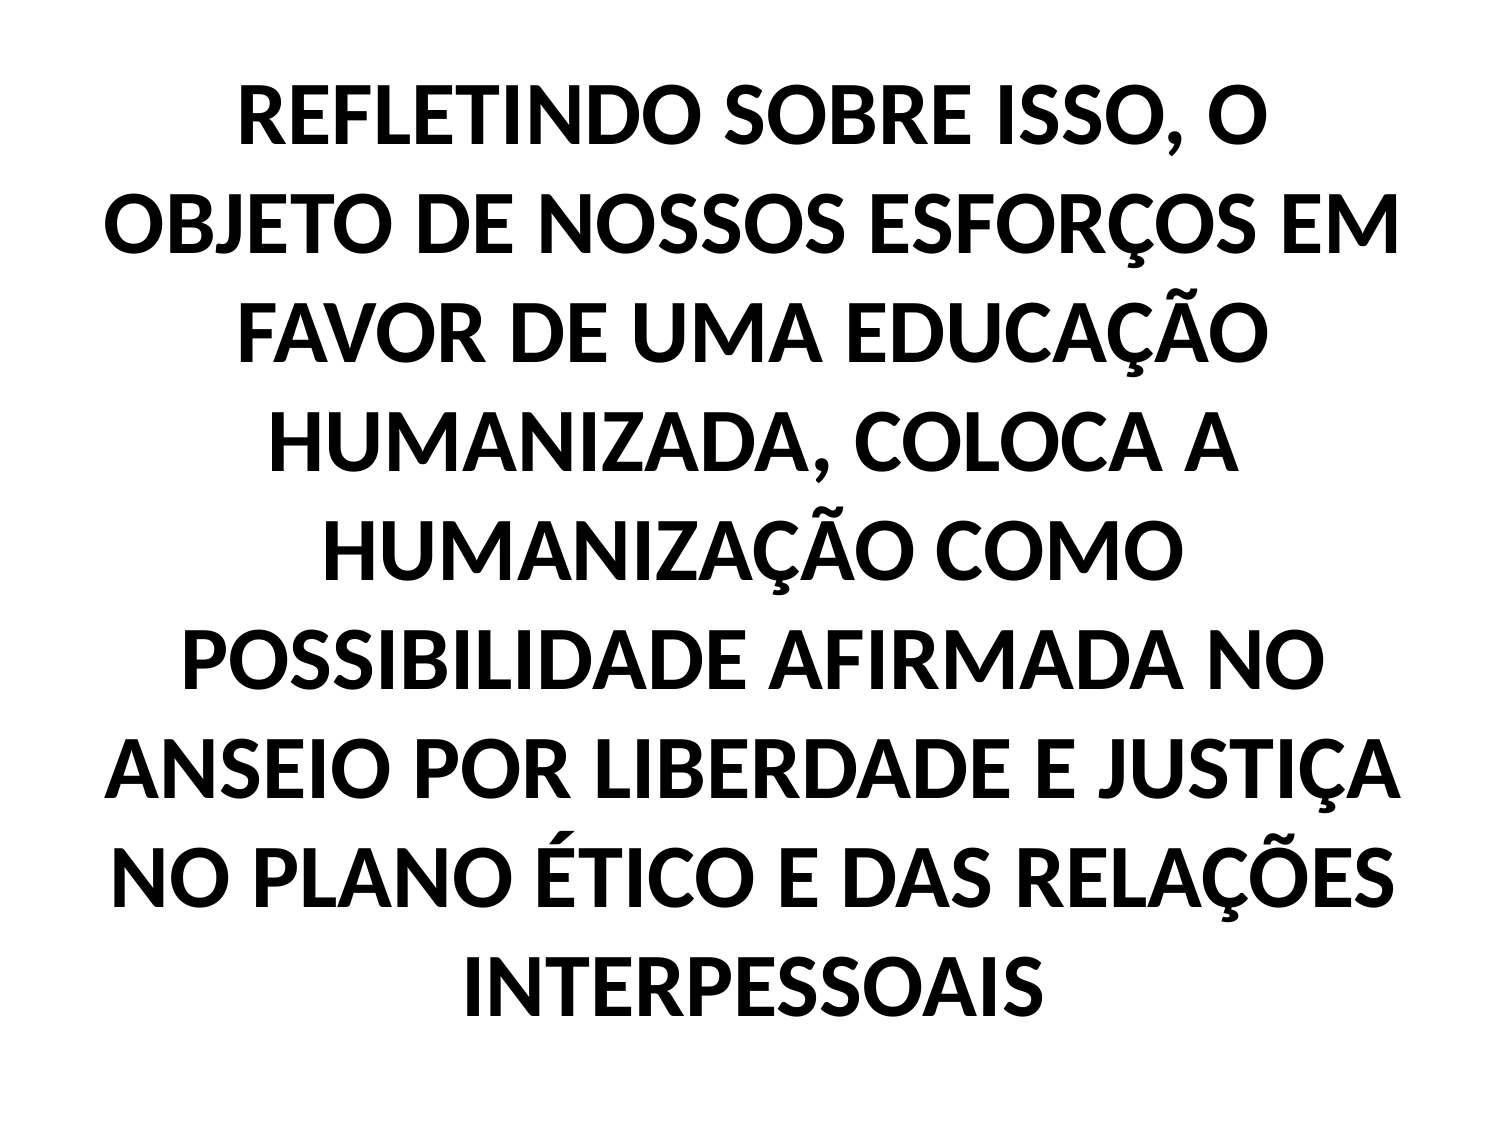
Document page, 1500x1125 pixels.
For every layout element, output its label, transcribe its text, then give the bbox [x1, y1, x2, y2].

title REFLETINDO SOBRE ISSO, O OBJETO DE NOSSOS ESFORÇOS EM FAVOR DE UMA EDUCAÇÃO HUMANIZADA, COLOCA A HUMANIZAÇÃO COMO POSSIBILIDADE AFIRMADA NO ANSEIO POR LIBERDADE E JUSTIÇA NO PLANO ÉTICO E DAS RELAÇÕES INTERPESSOAIS [82, 45, 1425, 1043]
